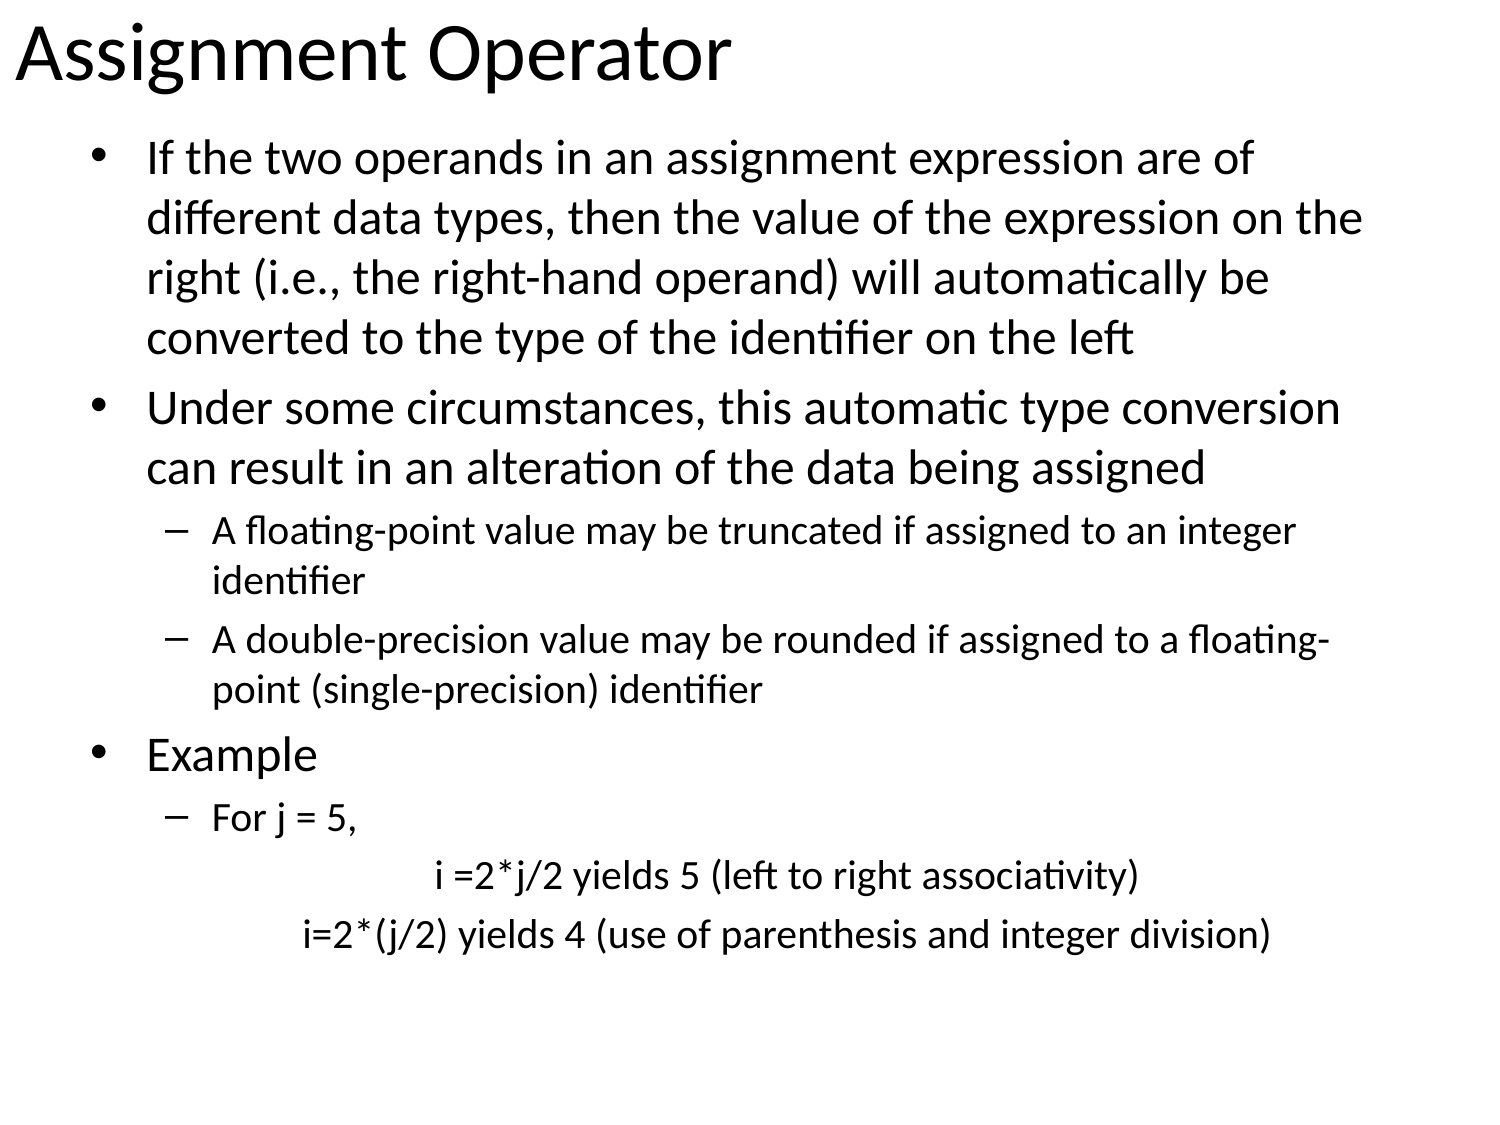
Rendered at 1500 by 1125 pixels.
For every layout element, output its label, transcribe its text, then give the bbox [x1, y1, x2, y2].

title Assignment Operator [0, 0, 1351, 94]
list If the two operands in an assignment expression are of different data types, then the value of the expression on the right (i.e., the right-hand operand) will automatically be converted to the type of the identifier on the left Under some circumstances, this automatic type conversion can result in an alteration of the data being assigned A floating-point value may be truncated if assigned to an integer identifier A double-precision value may be rounded if assigned to a floating-point (single-precision) identifier Example For j = 5, i =2*j/2 yields 5 (left to right associativity) i=2*(j/2) yields 4 (use of parenthesis and integer division) [74, 116, 1426, 1006]
